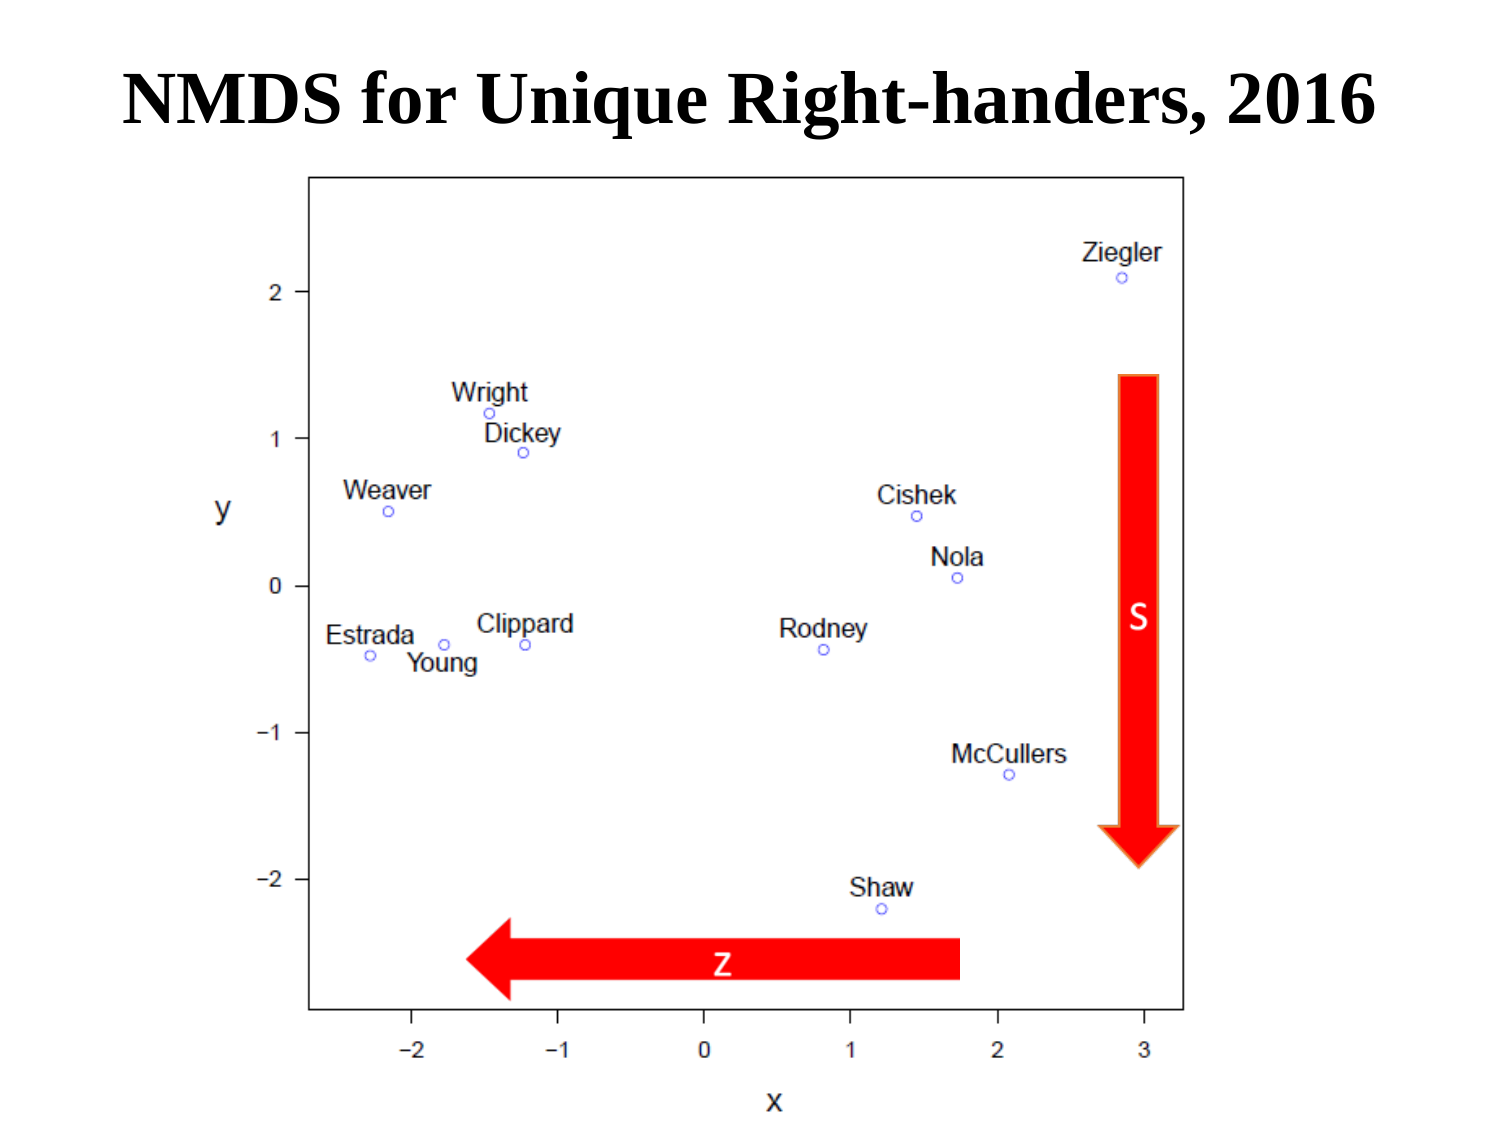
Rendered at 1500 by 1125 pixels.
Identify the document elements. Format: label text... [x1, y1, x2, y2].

title NMDS for Unique Right-handers, 2016 [75, 0, 1425, 188]
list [179, 164, 1226, 1125]
picture [464, 914, 960, 1021]
picture [1094, 374, 1181, 871]
